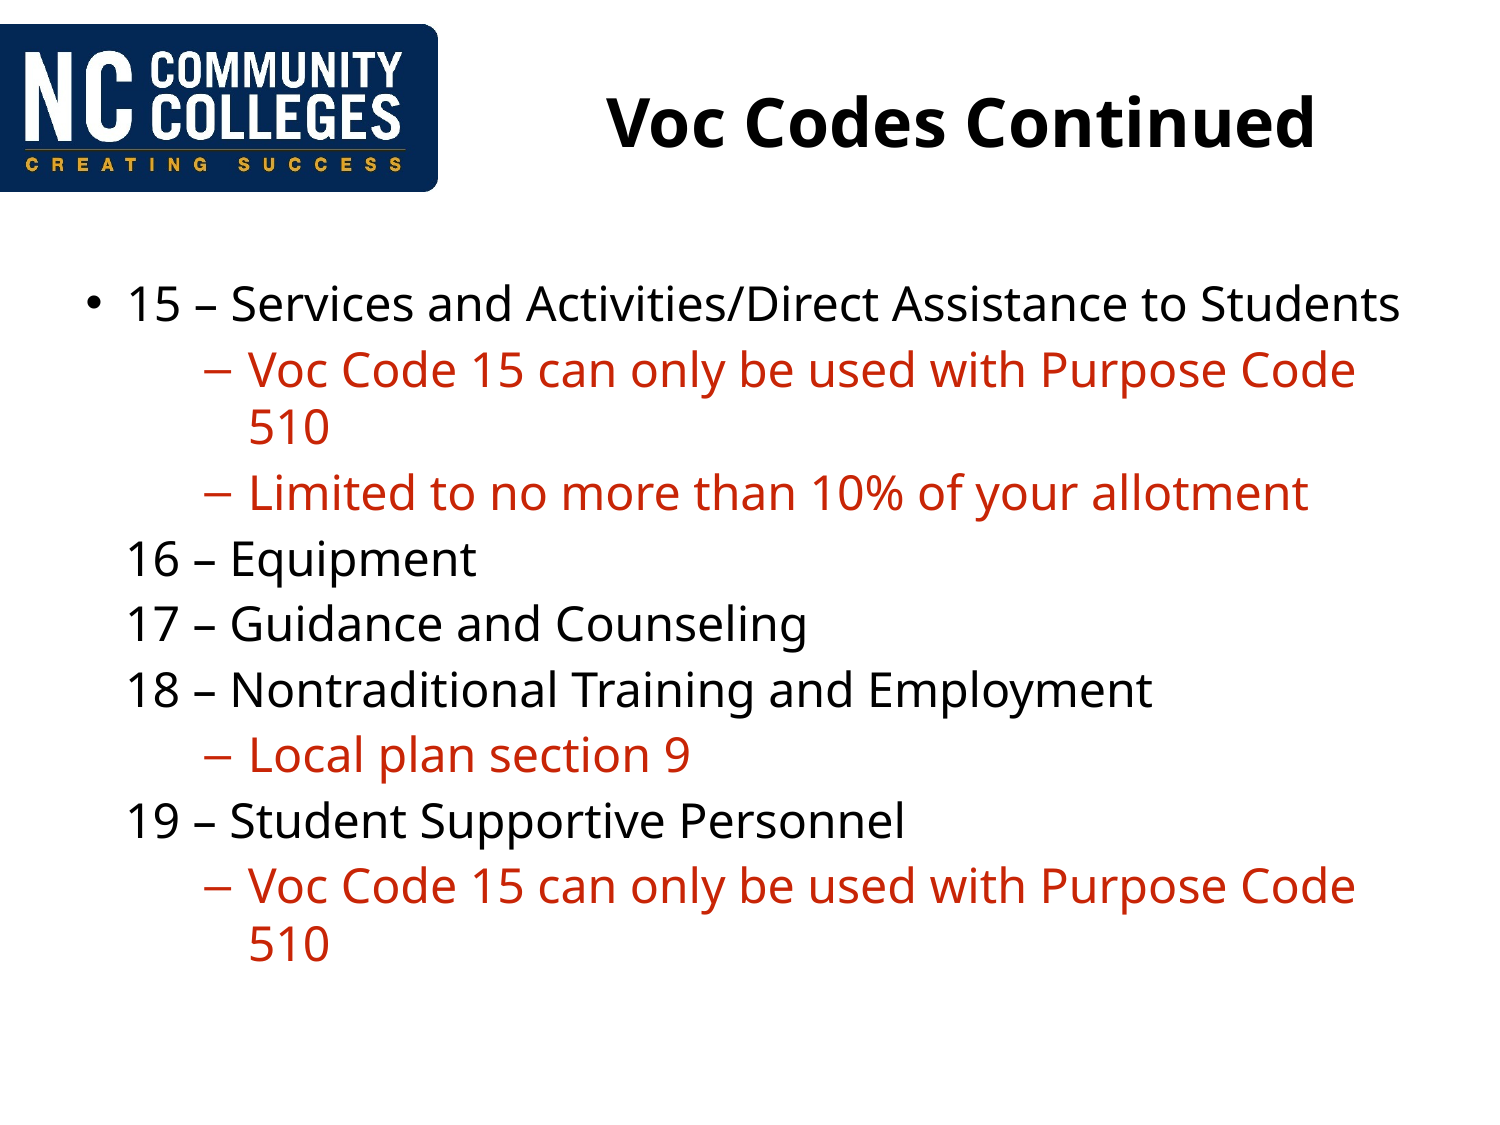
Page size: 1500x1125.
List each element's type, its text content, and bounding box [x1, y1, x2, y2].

picture [0, 24, 438, 192]
list 15 – Services and Activities/Direct Assistance to Students Voc Code 15 can only be used with Purpose Code 510 Limited to no more than 10% of your allotment 16 – Equipment 17 – Guidance and Counseling 18 – Nontraditional Training and Employment Local plan section 9 19 – Student Supportive Personnel Voc Code 15 can only be used with Purpose Code 510 [74, 261, 1426, 1125]
title Voc Codes Continued [461, 34, 1463, 206]
